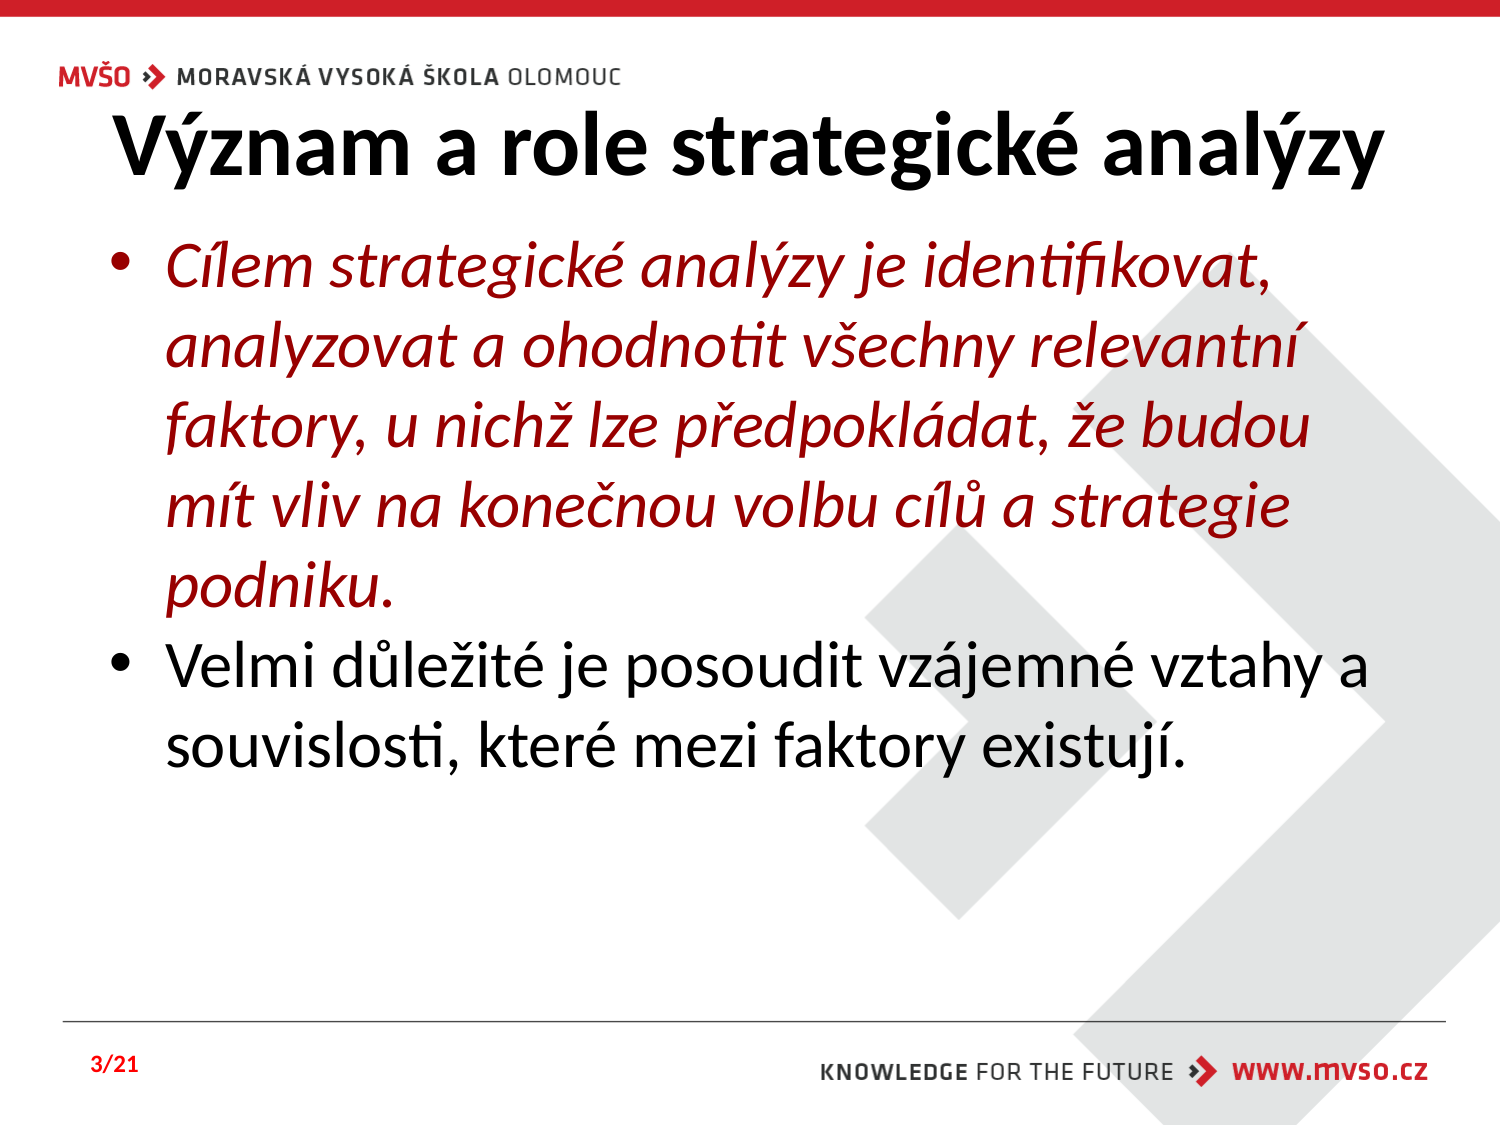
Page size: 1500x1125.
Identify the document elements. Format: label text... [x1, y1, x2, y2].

title Význam a role strategické analýzy [75, 45, 1425, 213]
list Cílem strategické analýzy je identifikovat, analyzovat a ohodnotit všechny relevantní faktory, u nichž lze předpokládat, že budou mít vliv na konečnou volbu cílů a strategie podniku. Velmi důležité je posoudit vzájemné vztahy a souvislosti, které mezi faktory existují. [75, 213, 1425, 956]
picture [0, 0, 1500, 1125]
text_box 3/21 [74, 1040, 213, 1085]
